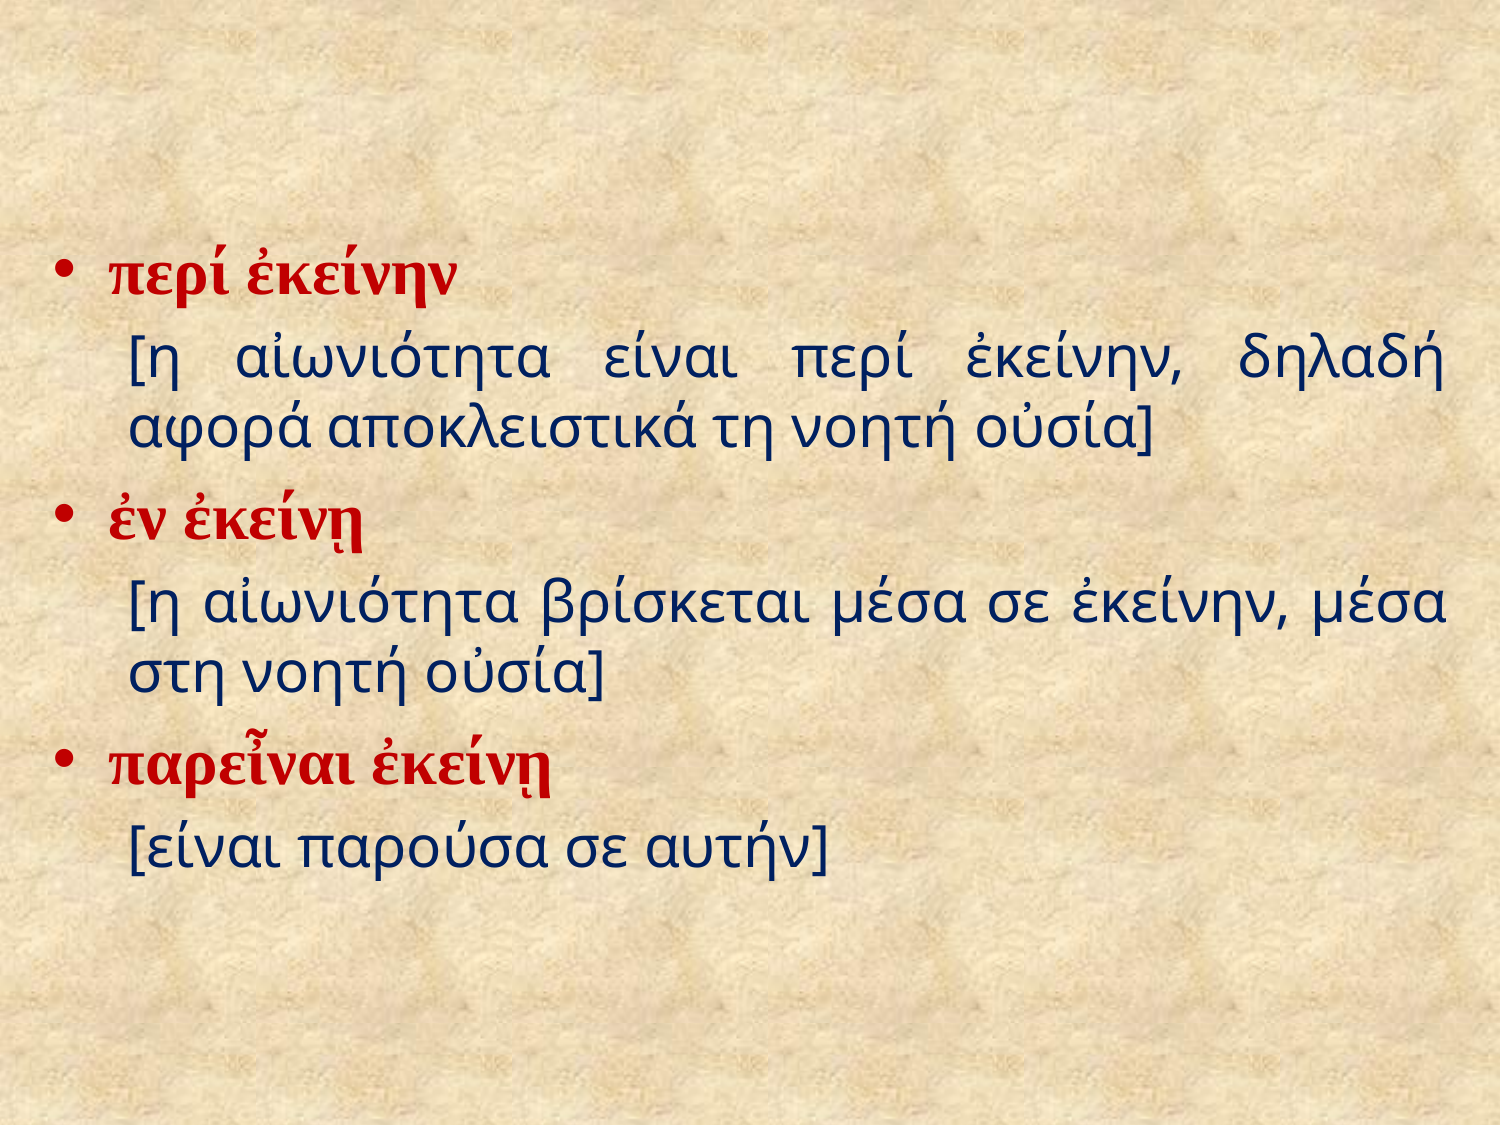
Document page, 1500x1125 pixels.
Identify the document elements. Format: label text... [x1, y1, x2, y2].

list περί ἐκείνην [η αἰωνιότητα είναι περί ἐκείνην, δηλαδή αφορά αποκλειστικά τη νοητή οὐσία] ἐν ἐκείνῃ [η αἰωνιότητα βρίσκεται μέσα σε ἐκείνην, μέσα στη νοητή οὐσία] παρεἶναι ἐκείνῃ [είναι παρούσα σε αυτήν] [37, 220, 1463, 1075]
picture [0, 0, 1500, 1125]
